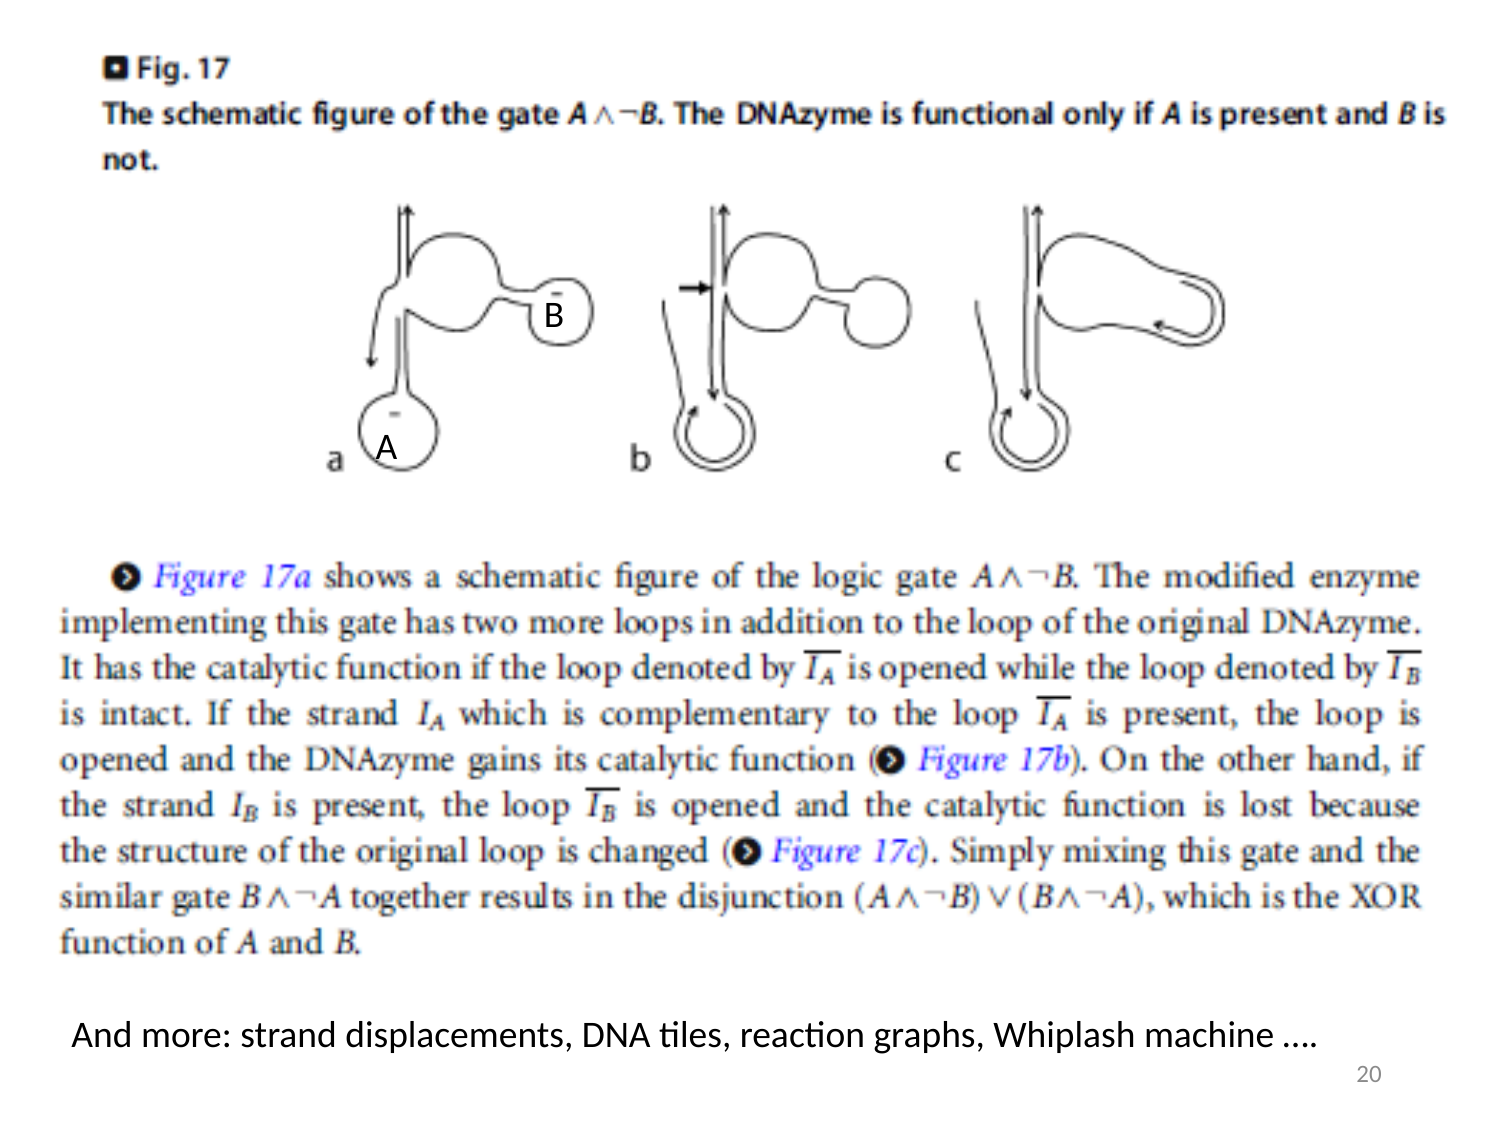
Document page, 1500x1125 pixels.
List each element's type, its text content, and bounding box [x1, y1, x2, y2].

picture [52, 554, 1431, 964]
picture [89, 51, 1450, 515]
slide_number 20 [1059, 1042, 1397, 1103]
text_box And more: strand displacements, DNA tiles, reaction graphs, Whiplash machine …. [56, 1002, 1335, 1063]
